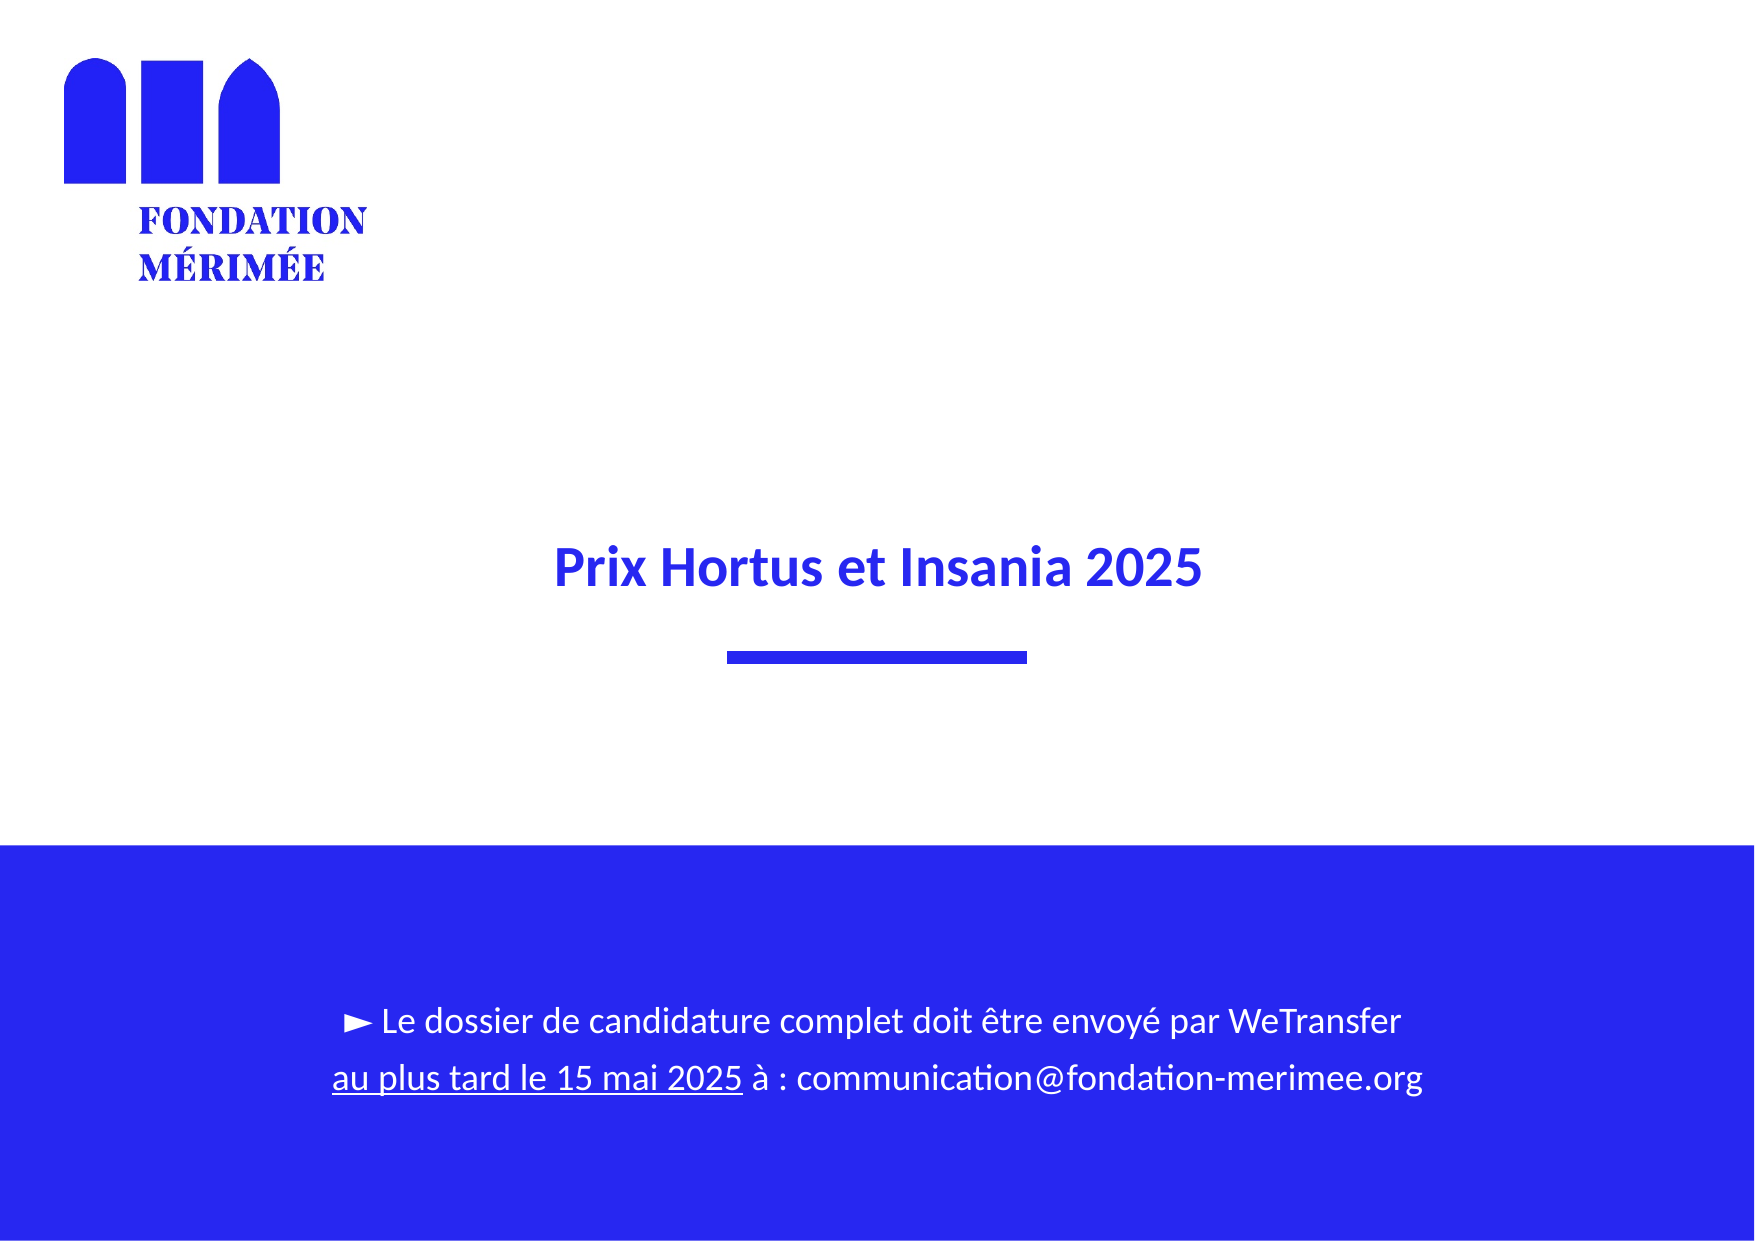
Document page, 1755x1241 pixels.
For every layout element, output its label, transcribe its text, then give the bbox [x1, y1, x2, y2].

text_box ► Le dossier de candidature complet doit être envoyé par WeTransfer au plus tard le 15 mai 2025 à : communication@fondation-merimee.org [1, 932, 1755, 1106]
picture [64, 58, 367, 282]
text_box [0, 843, 1755, 1241]
text_box Prix Hortus et Insania 2025 [1, 520, 1755, 606]
